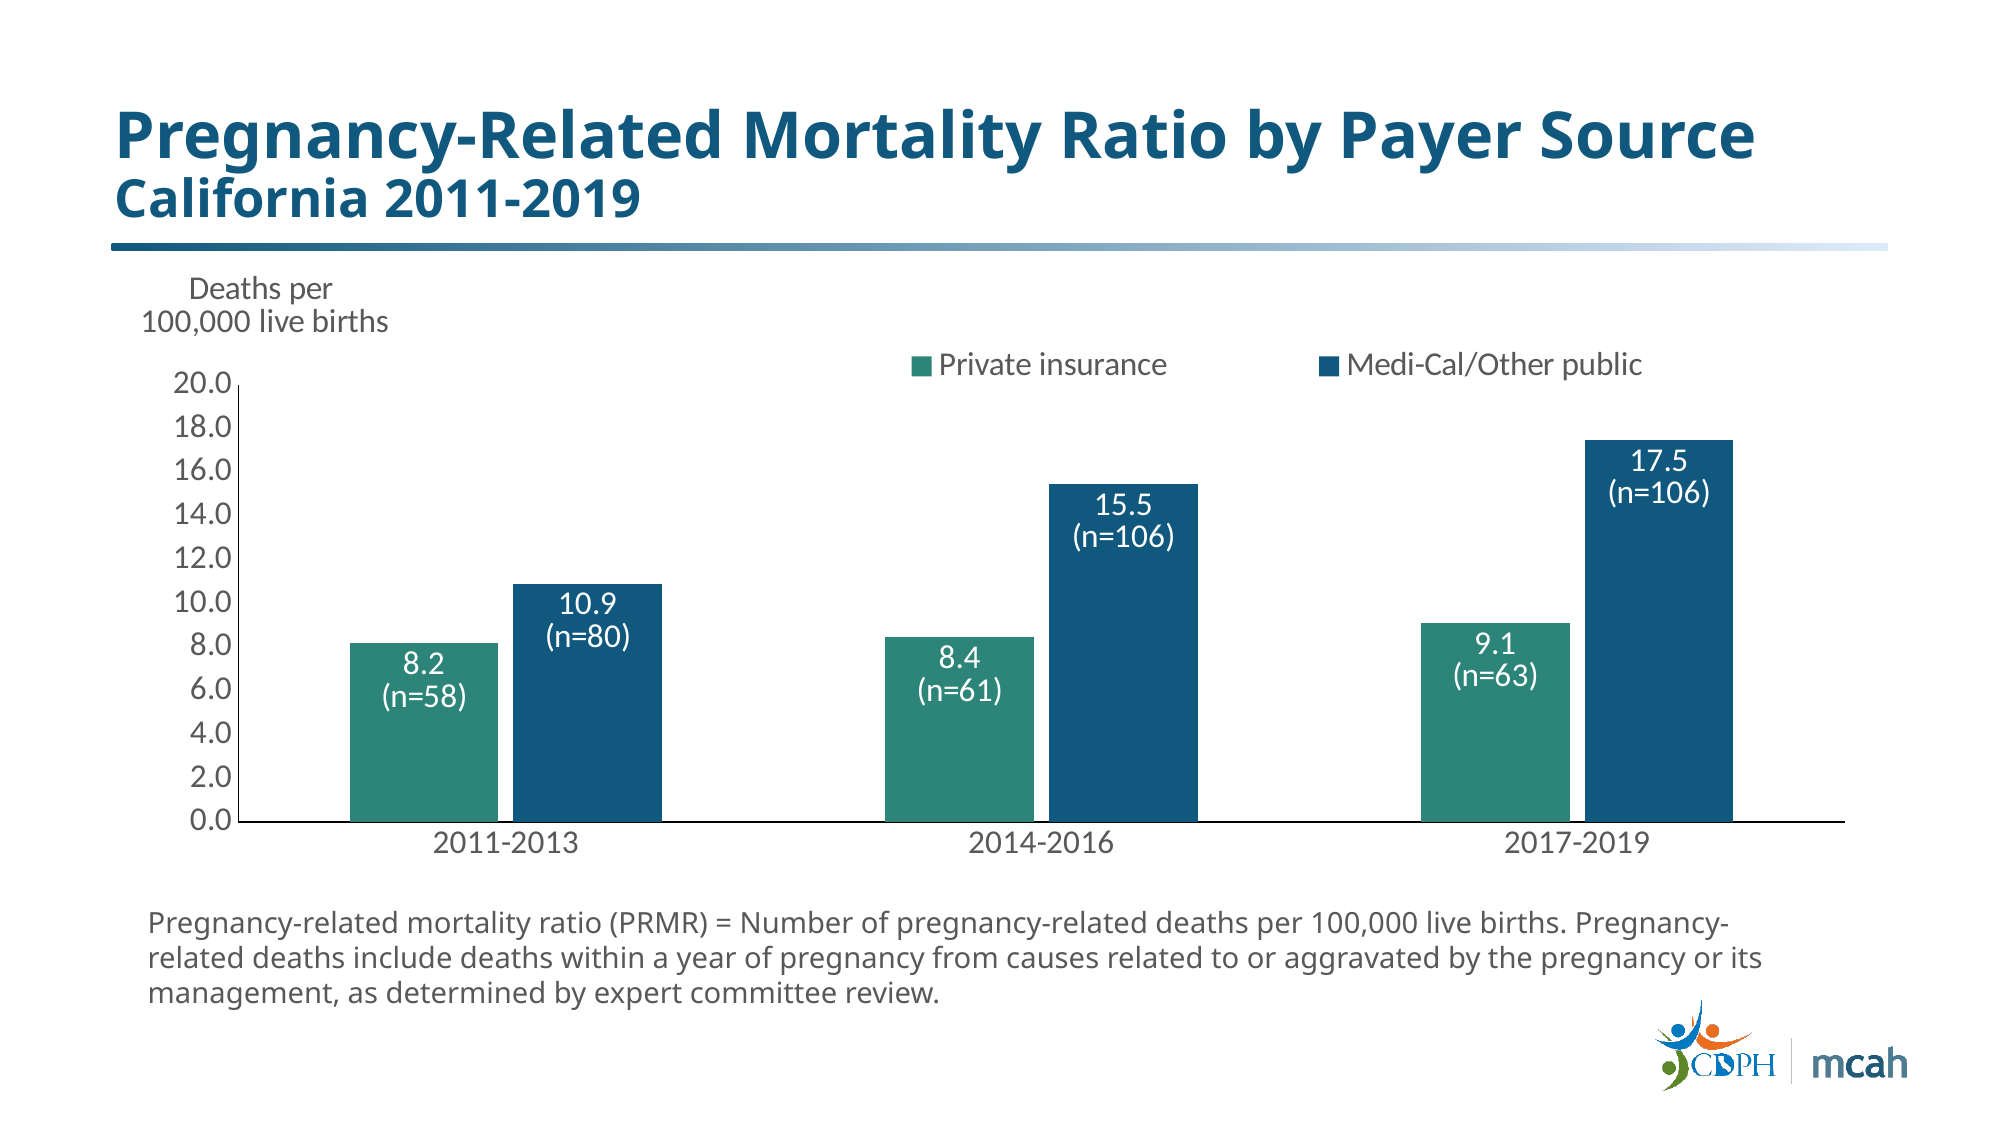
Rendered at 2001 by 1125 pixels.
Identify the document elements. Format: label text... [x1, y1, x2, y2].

picture [1654, 1017, 1776, 1095]
text_box Pregnancy-related mortality ratio (PRMR) = Number of pregnancy-related deaths per 100,000 live births. Pregnancy-related deaths include deaths within a year of pregnancy from causes related to or aggravated by the pregnancy or its management, as determined by expert committee review. [132, 897, 1843, 1017]
chart [99, 264, 1900, 896]
title Pregnancy-Related Mortality Ratio by Payer Source California 2011-2019 [99, 54, 1900, 237]
picture [1812, 1038, 1922, 1094]
